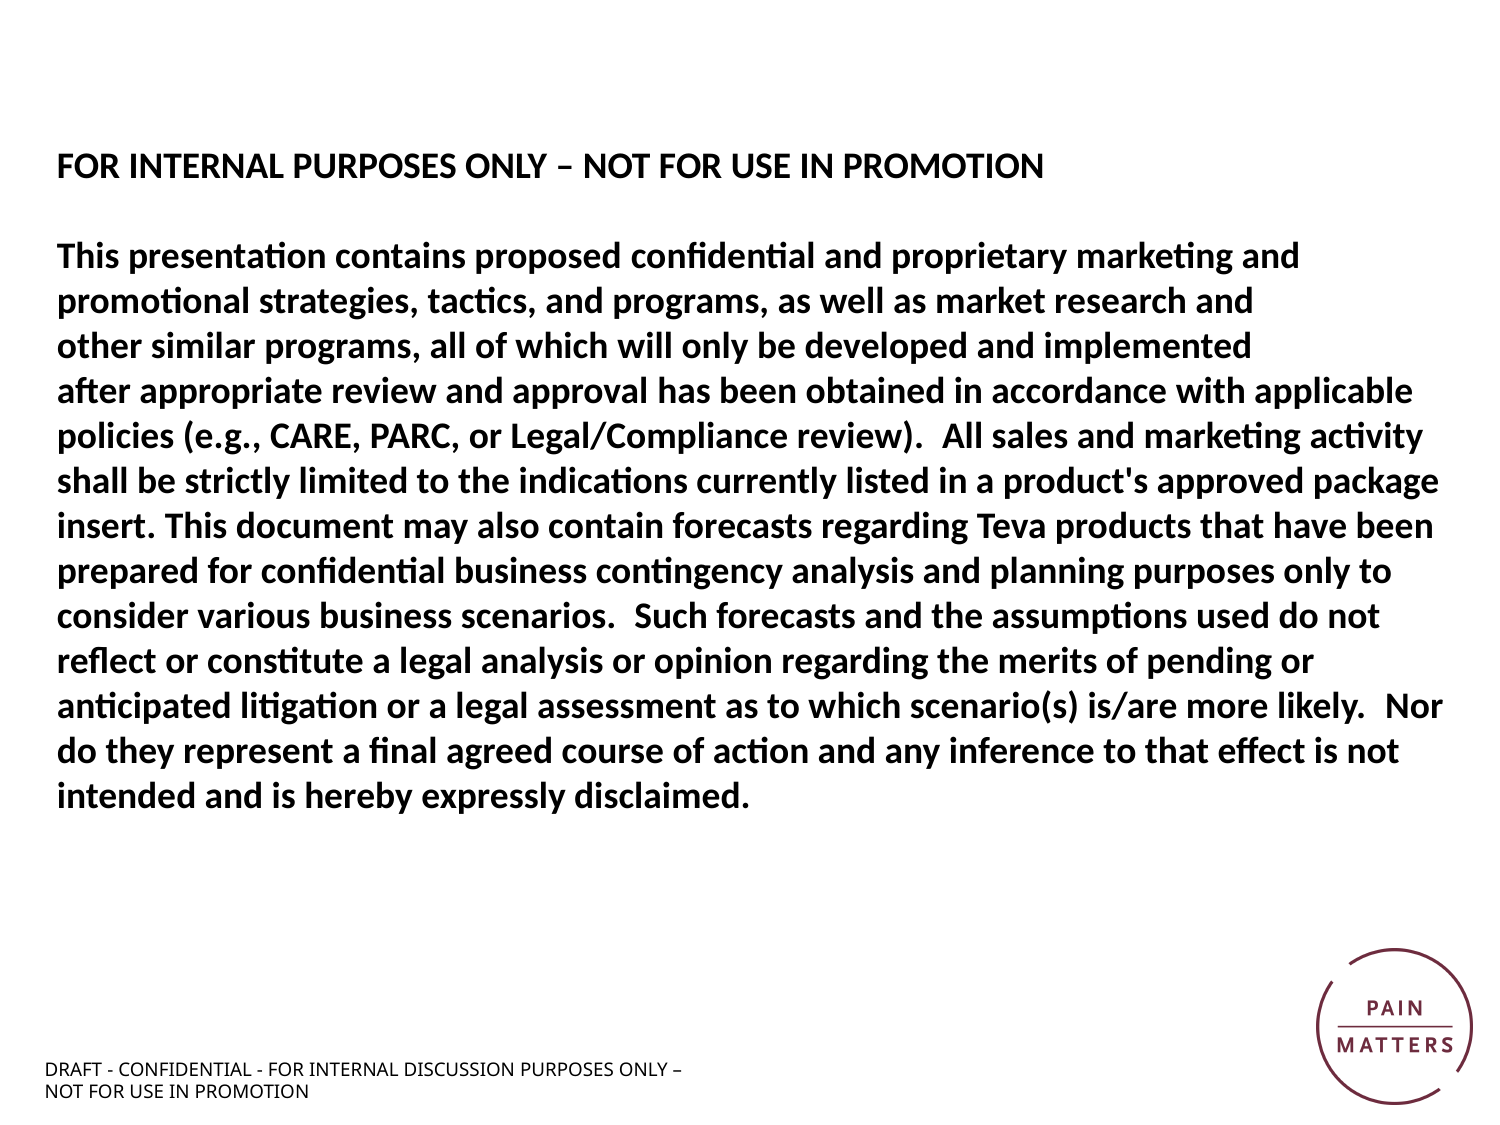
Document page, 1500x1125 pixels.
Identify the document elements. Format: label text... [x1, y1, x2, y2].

text_box FOR INTERNAL PURPOSES ONLY – NOT FOR USE IN PROMOTION This presentation contains proposed confidential and proprietary marketing and promotional strategies, tactics, and programs, as well as market research and other similar programs, all of which will only be developed and implemented after appropriate review and approval has been obtained in accordance with applicable policies (e.g., CARE, PARC, or Legal/Compliance review). All sales and marketing activity shall be strictly limited to the indications currently listed in a product's approved package insert. This document may also contain forecasts regarding Teva products that have been prepared for confidential business contingency analysis and planning purposes only to consider various business scenarios. Such forecasts and the assumptions used do not reflect or constitute a legal analysis or opinion regarding the merits of pending or anticipated litigation or a legal assessment as to which scenario(s) is/are more likely. Nor do they represent a final agreed course of action and any inference to that effect is not intended and is hereby expressly disclaimed. [41, 133, 1477, 824]
text_box DRAFT - CONFIDENTIAL - FOR INTERNAL DISCUSSION PURPOSES ONLY – NOT FOR USE IN PROMOTION [29, 1049, 825, 1110]
picture [1316, 948, 1473, 1105]
